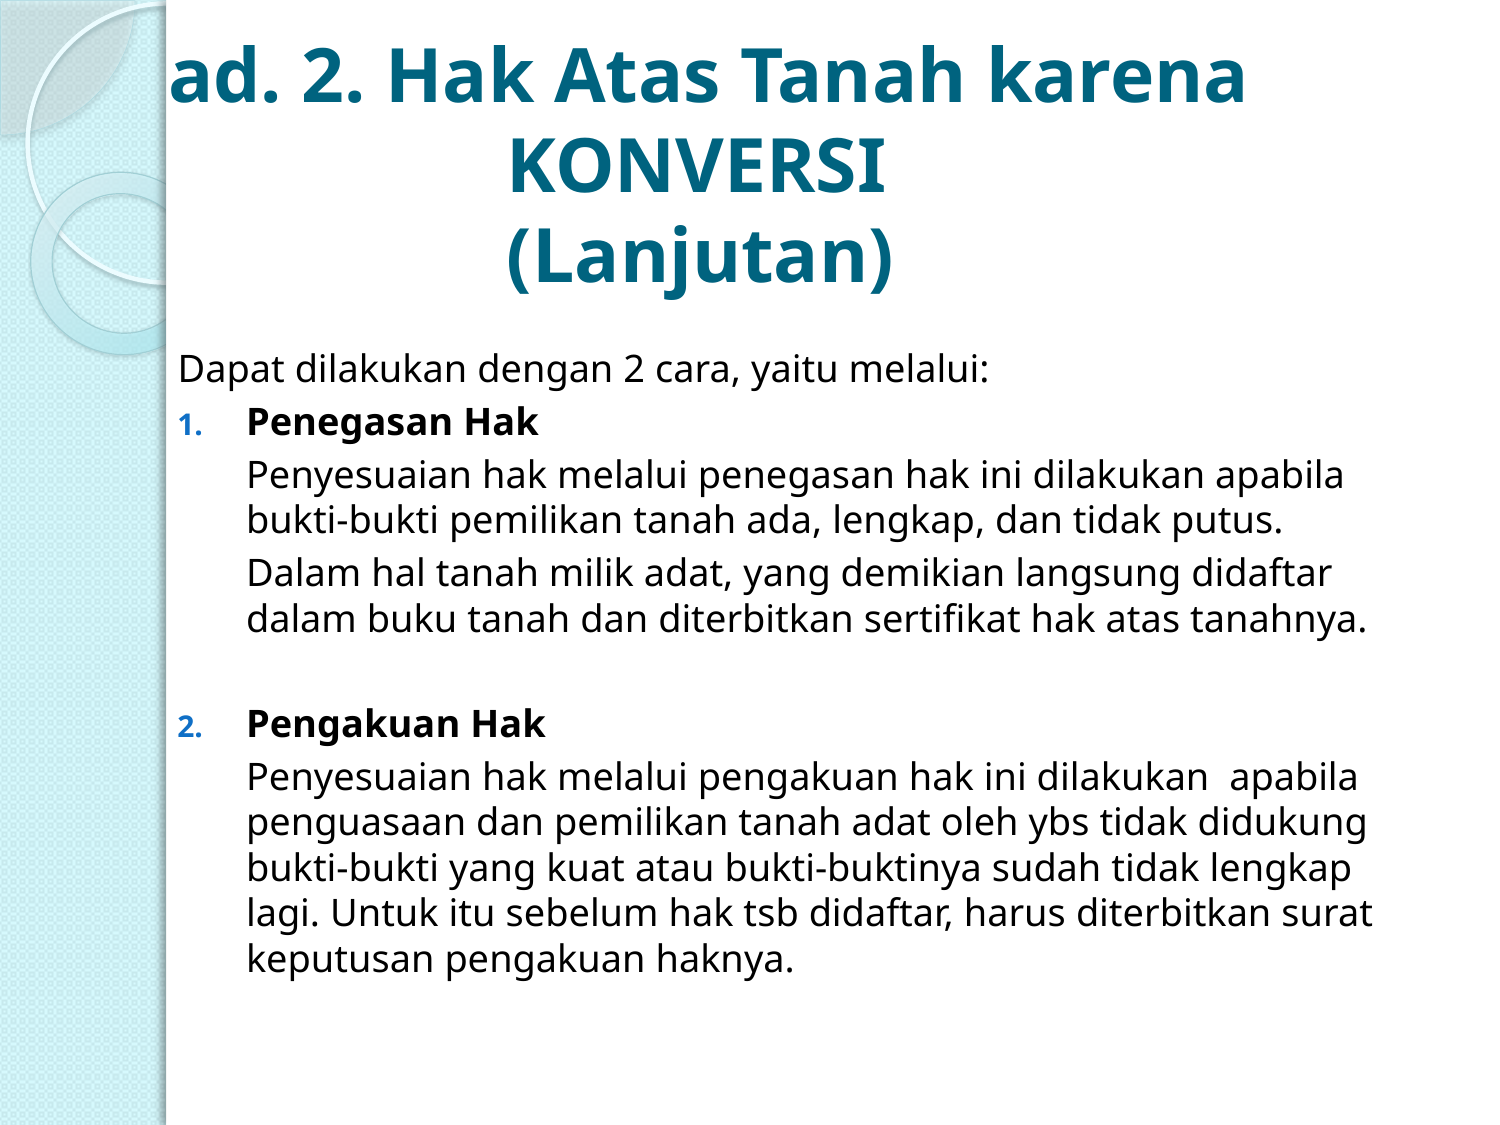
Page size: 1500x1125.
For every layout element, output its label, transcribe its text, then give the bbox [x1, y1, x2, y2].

title ad. 2. Hak Atas Tanah karena KONVERSI (Lanjutan) [153, 62, 1494, 263]
list Dapat dilakukan dengan 2 cara, yaitu melalui: Penegasan Hak Penyesuaian hak melalui penegasan hak ini dilakukan apabila bukti-bukti pemilikan tanah ada, lengkap, dan tidak putus. Dalam hal tanah milik adat, yang demikian langsung didaftar dalam buku tanah dan diterbitkan sertifikat hak atas tanahnya. Pengakuan Hak Penyesuaian hak melalui pengakuan hak ini dilakukan apabila penguasaan dan pemilikan tanah adat oleh ybs tidak didukung bukti-bukti yang kuat atau bukti-buktinya sudah tidak lengkap lagi. Untuk itu sebelum hak tsb didaftar, harus diterbitkan surat keputusan pengakuan haknya. [162, 337, 1400, 1088]
